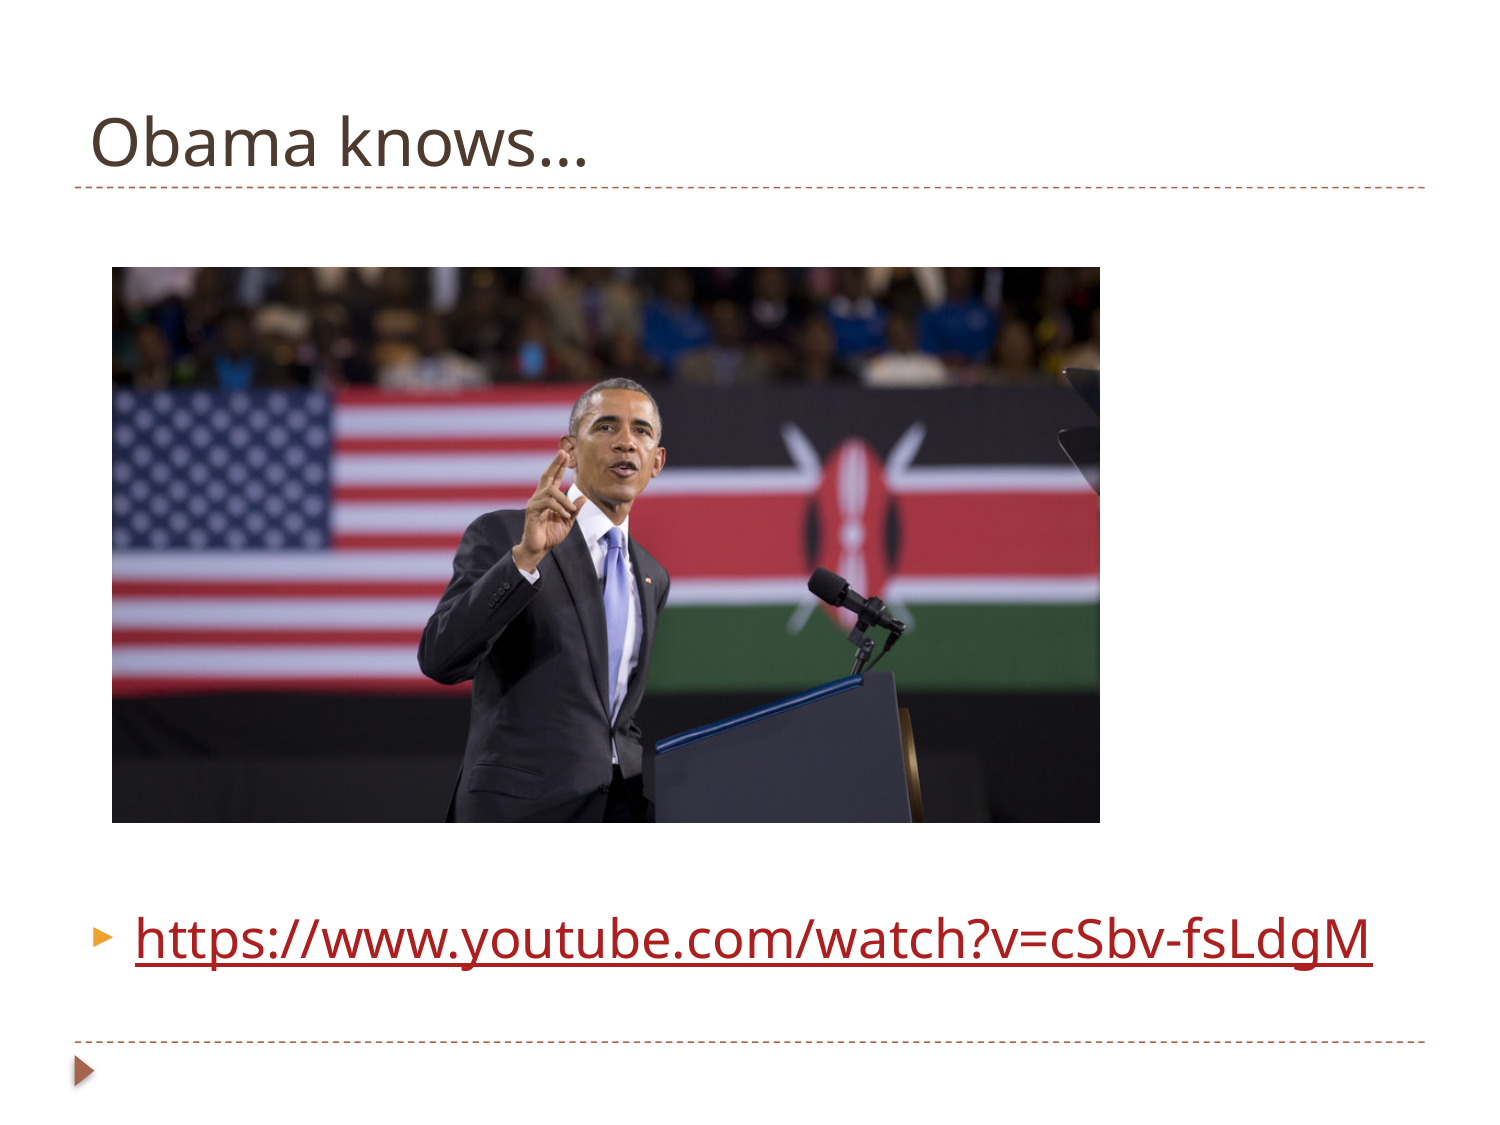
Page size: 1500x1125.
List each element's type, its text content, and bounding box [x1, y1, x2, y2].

list https://www.youtube.com/watch?v=cSbv-fsLdgM [75, 200, 1425, 1010]
picture [111, 266, 1100, 823]
title Obama knows… [75, 24, 1425, 188]
